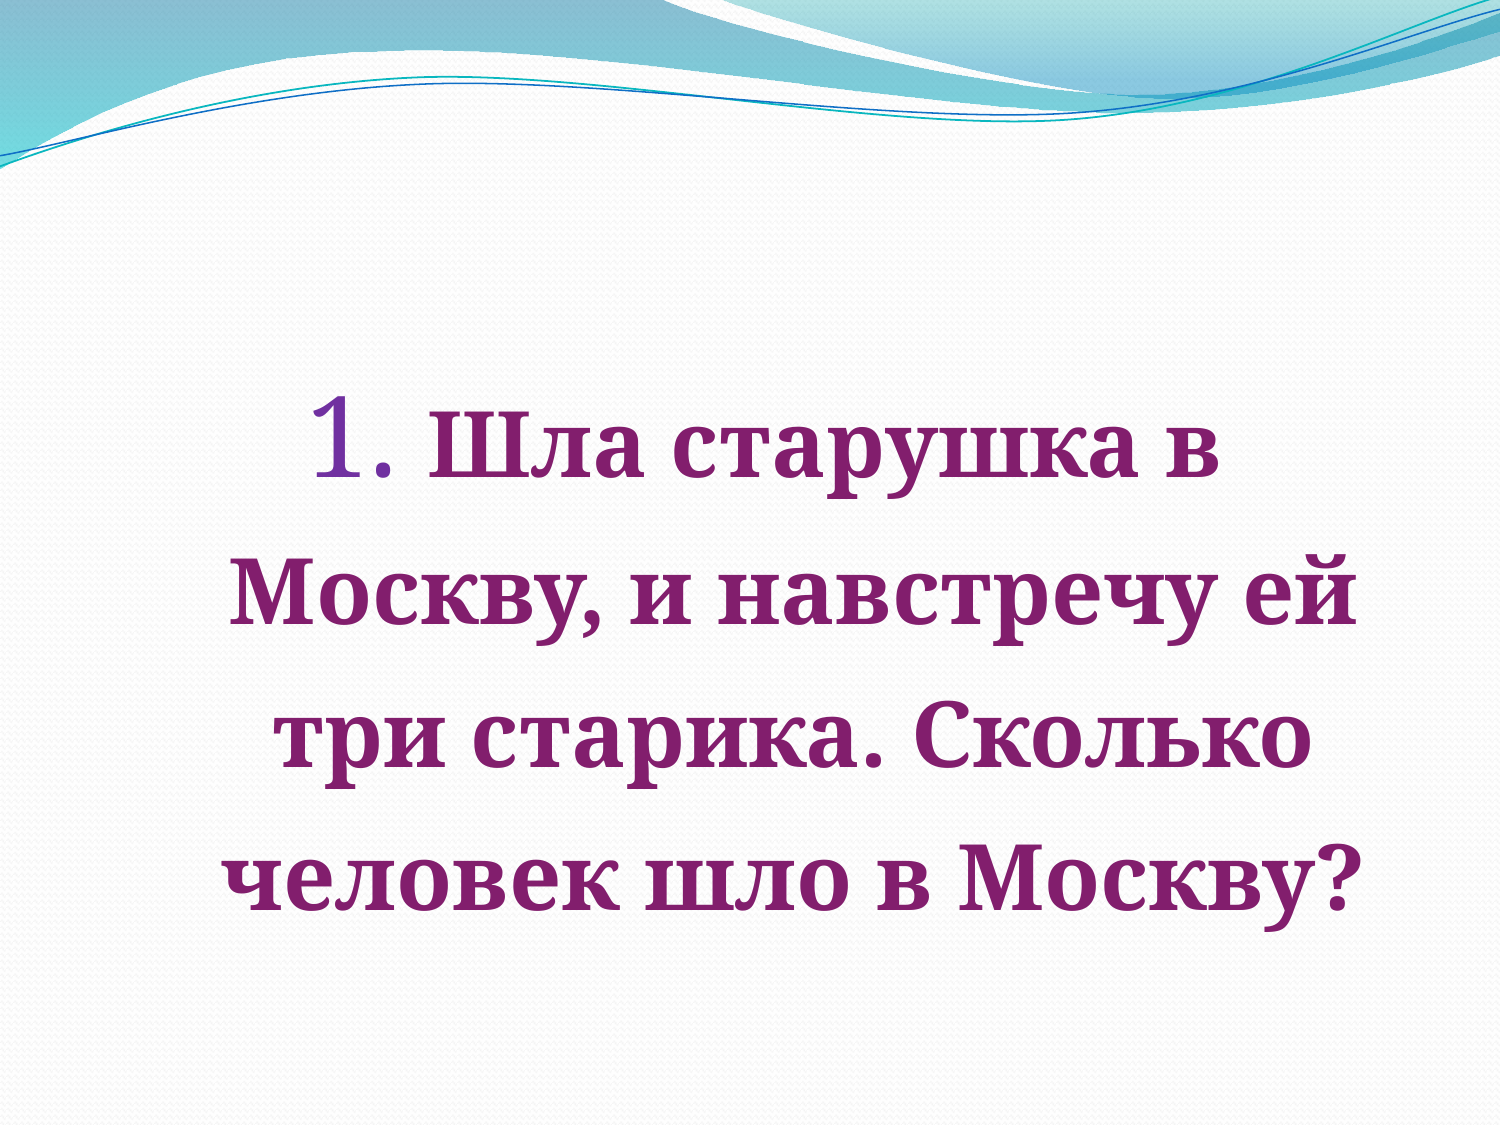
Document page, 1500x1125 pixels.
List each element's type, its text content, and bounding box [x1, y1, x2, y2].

list 1. Шла старушка в Москву, и навстречу ей три старика. Сколько человек шло в Москву? [75, 317, 1425, 1038]
